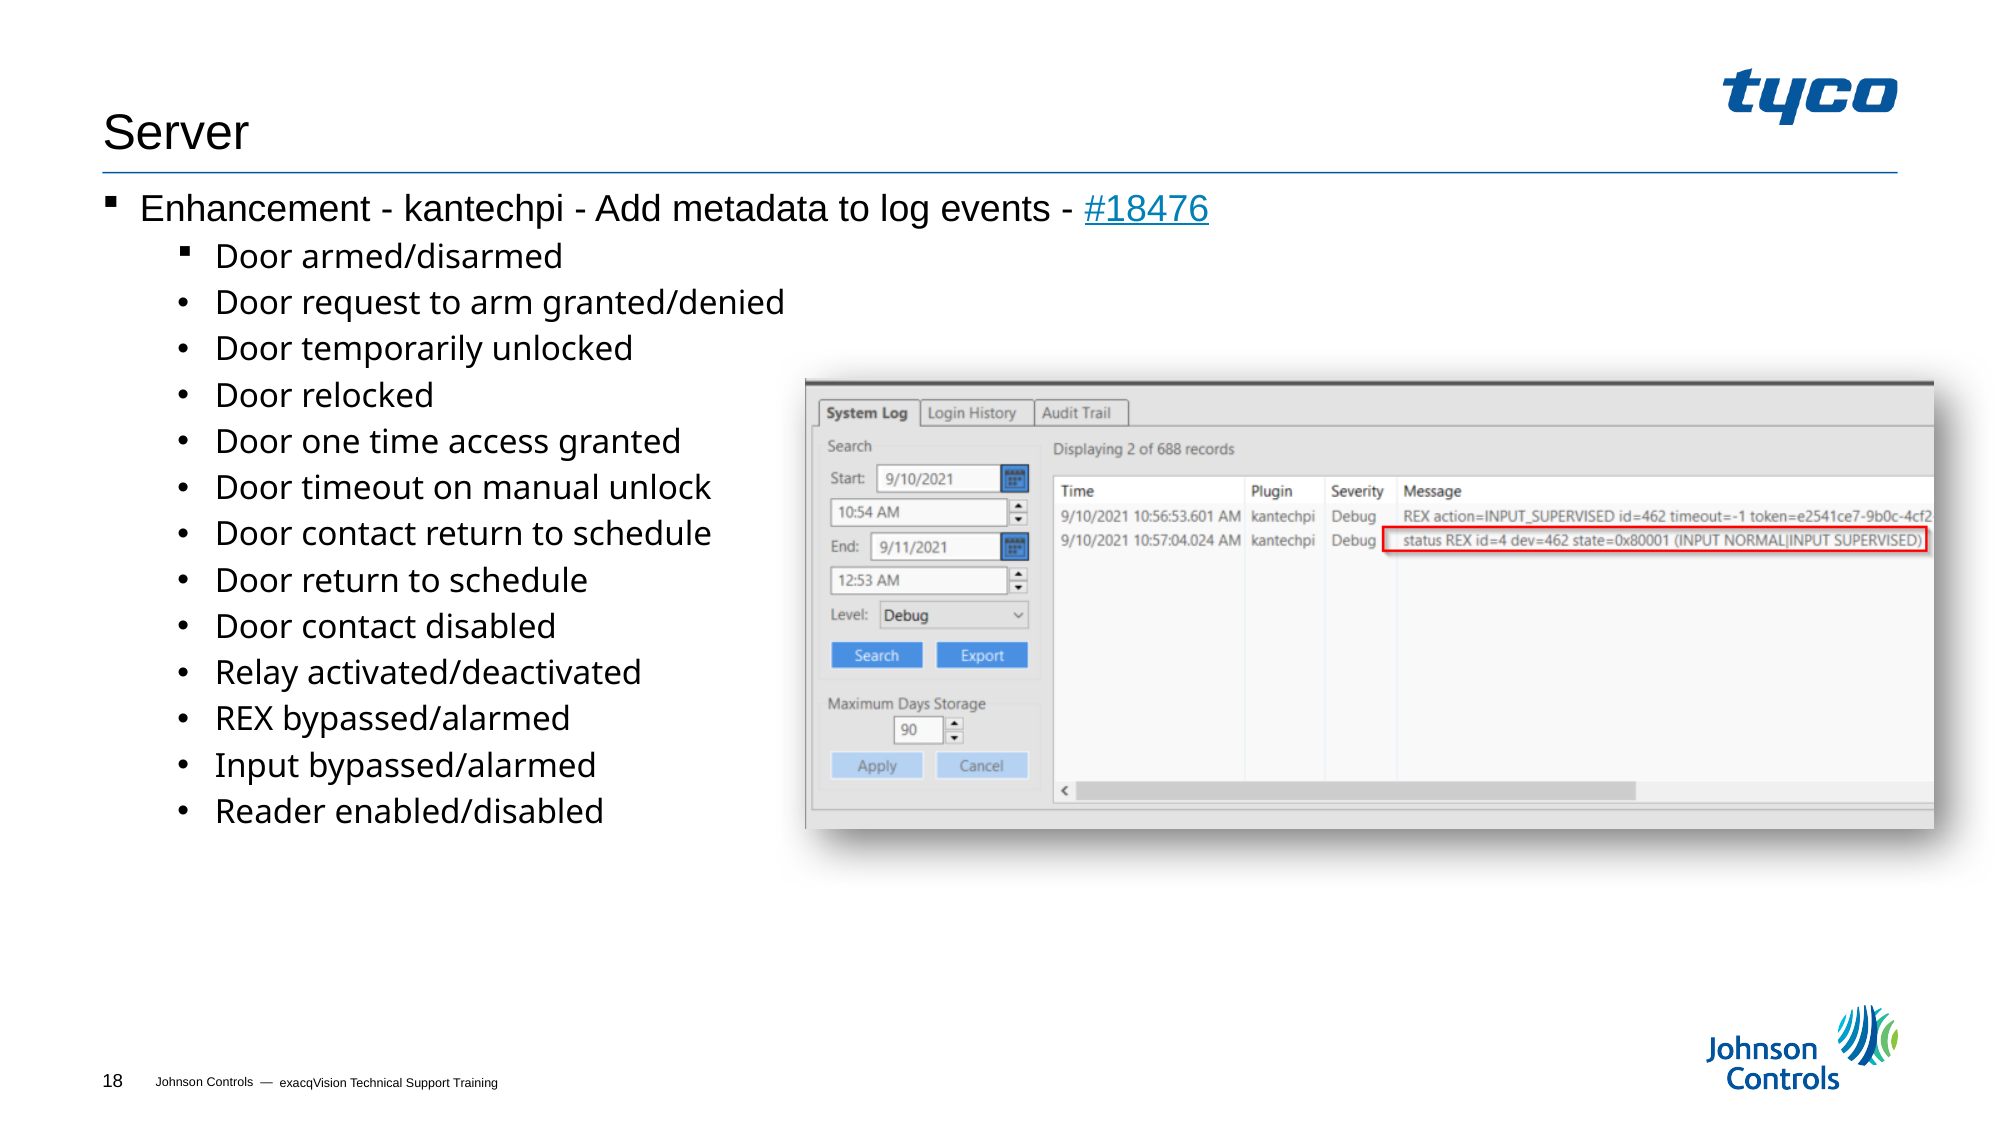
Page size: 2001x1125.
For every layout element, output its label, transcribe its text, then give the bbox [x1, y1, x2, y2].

list Enhancement - kantechpi - Add metadata to log events - #18476 Door armed/disarmed Door request to arm granted/denied Door temporarily unlocked Door relocked Door one time access granted Door timeout on manual unlock Door contact return to schedule Door return to schedule Door contact disabled Relay activated/deactivated REX bypassed/alarmed Input bypassed/alarmed Reader enabled/disabled [102, 188, 1900, 979]
footer exacqVision Technical Support Training [263, 1062, 1529, 1103]
title Server [102, 31, 1687, 161]
picture [805, 378, 1934, 829]
picture [1706, 1005, 1898, 1090]
